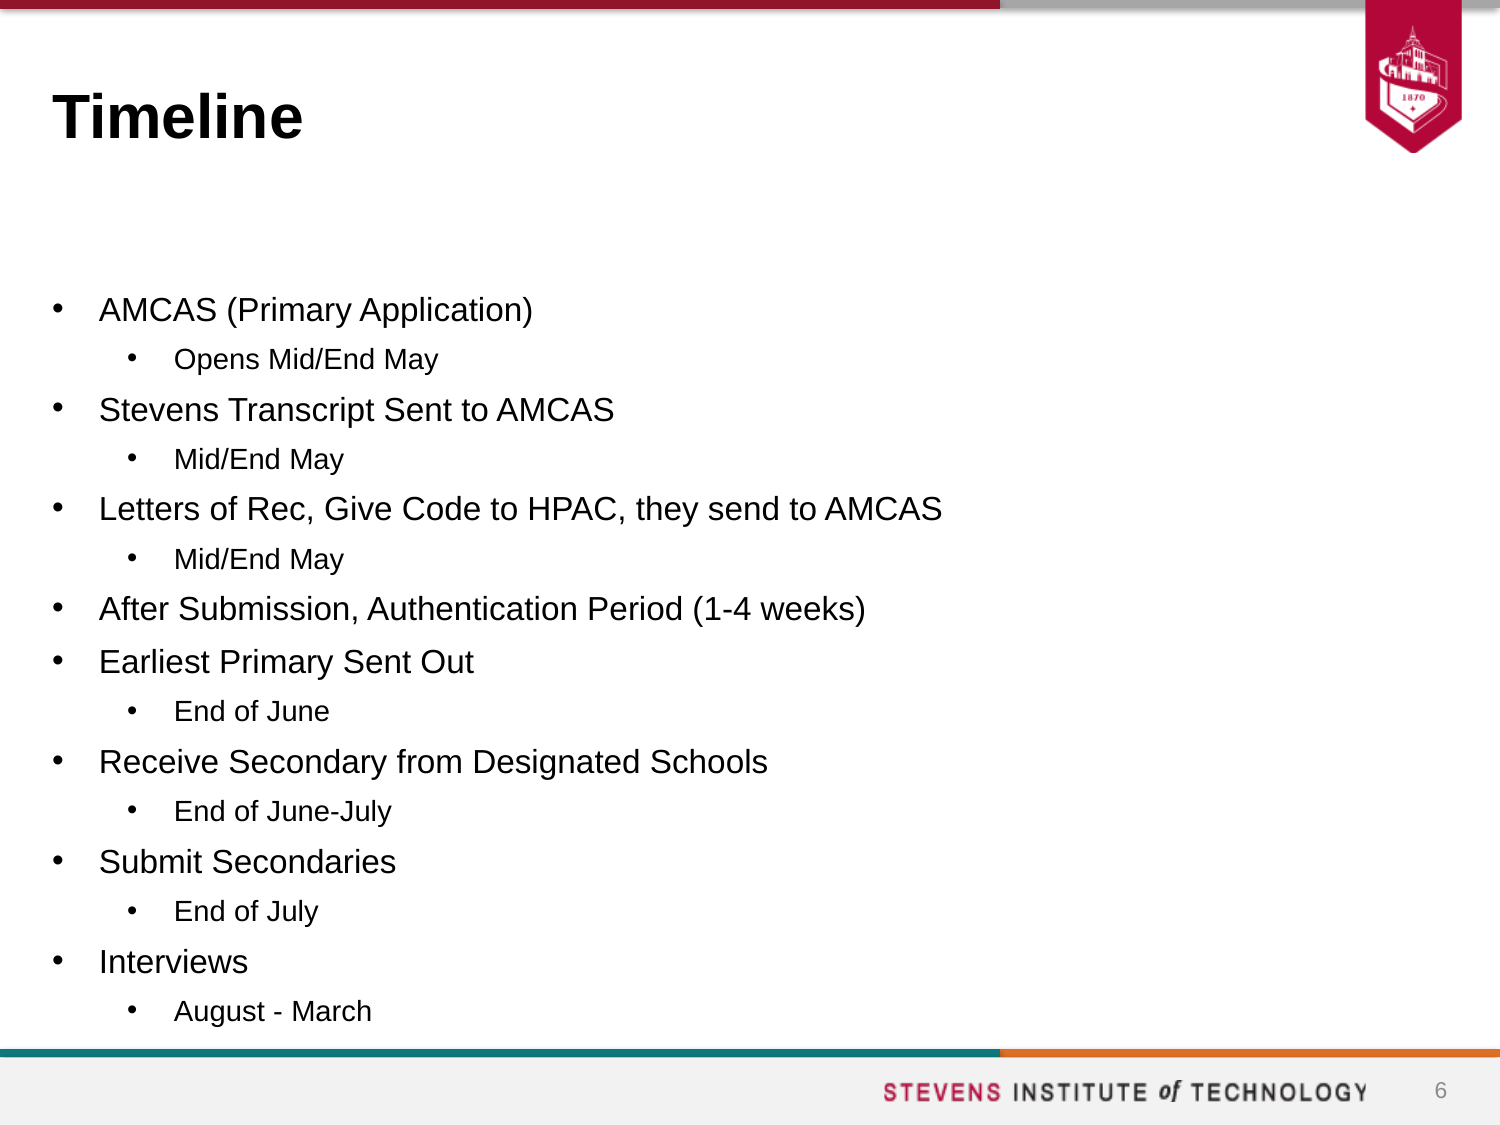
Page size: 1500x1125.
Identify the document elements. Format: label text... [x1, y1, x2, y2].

slide_number 6 [1401, 1059, 1481, 1120]
title Timeline [37, 68, 1236, 157]
list AMCAS (Primary Application) Opens Mid/End May Stevens Transcript Sent to AMCAS Mid/End May Letters of Rec, Give Code to HPAC, they send to AMCAS Mid/End May After Submission, Authentication Period (1-4 weeks) Earliest Primary Sent Out End of June Receive Secondary from Designated Schools End of June-July Submit Secondaries End of July Interviews August - March [37, 280, 1462, 1000]
